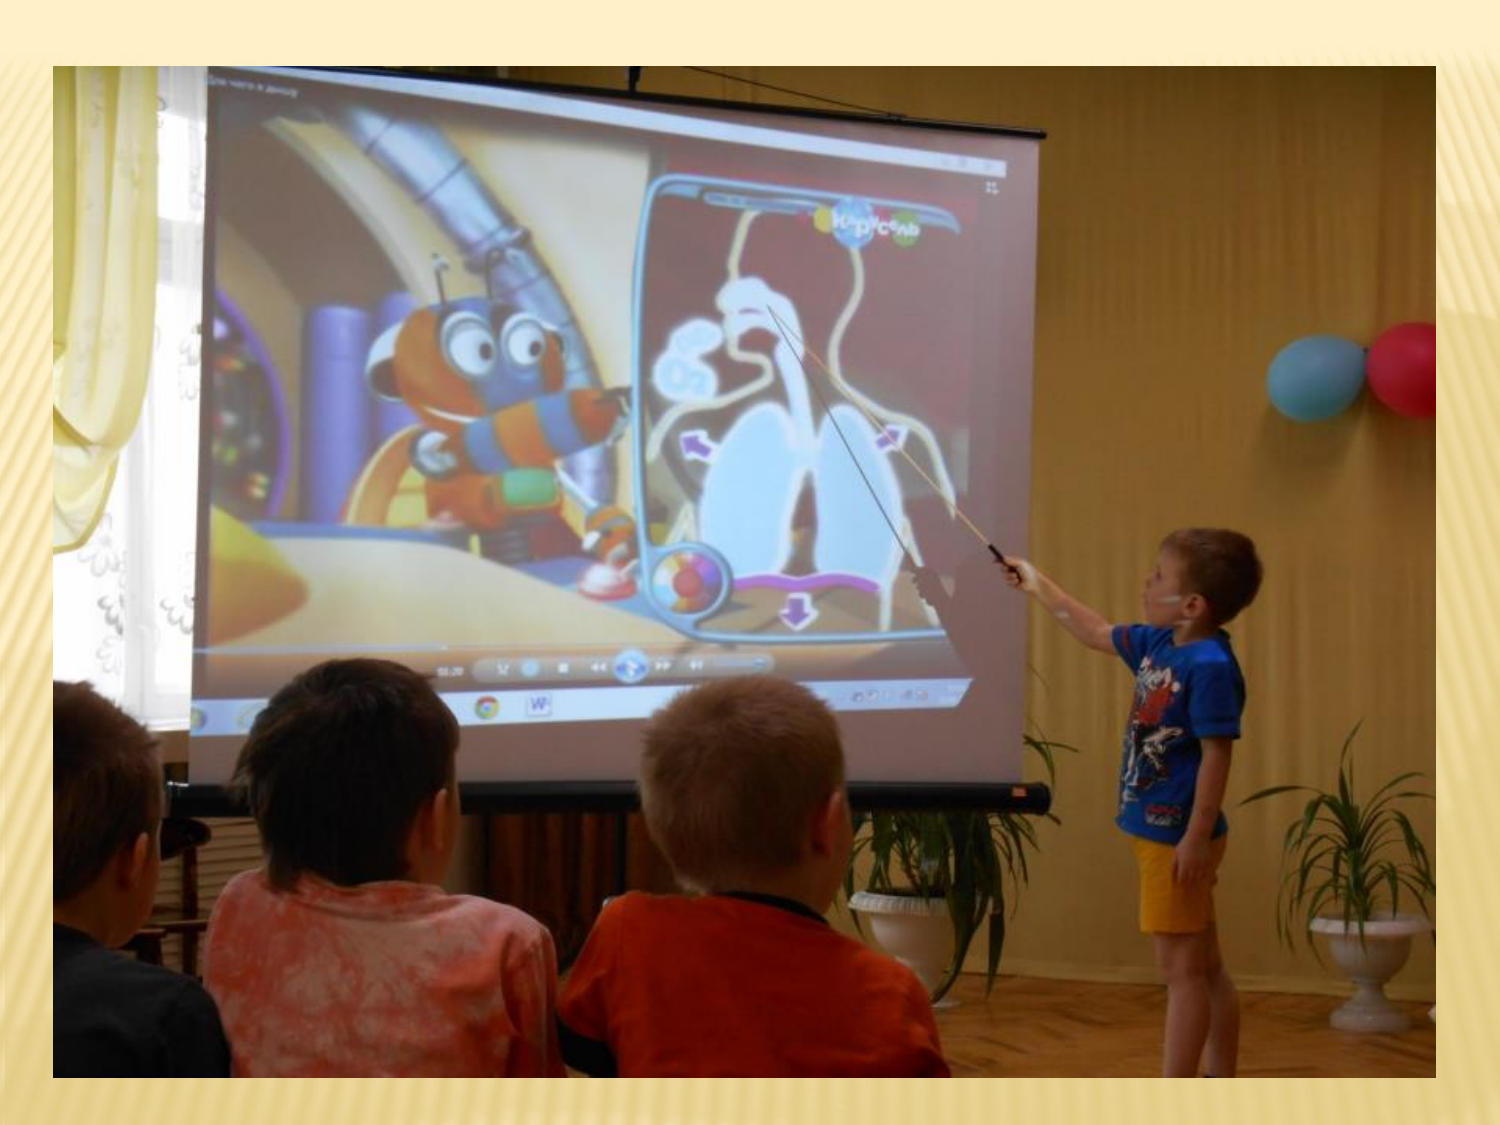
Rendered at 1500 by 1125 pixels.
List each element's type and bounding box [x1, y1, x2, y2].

picture [52, 65, 1436, 1078]
